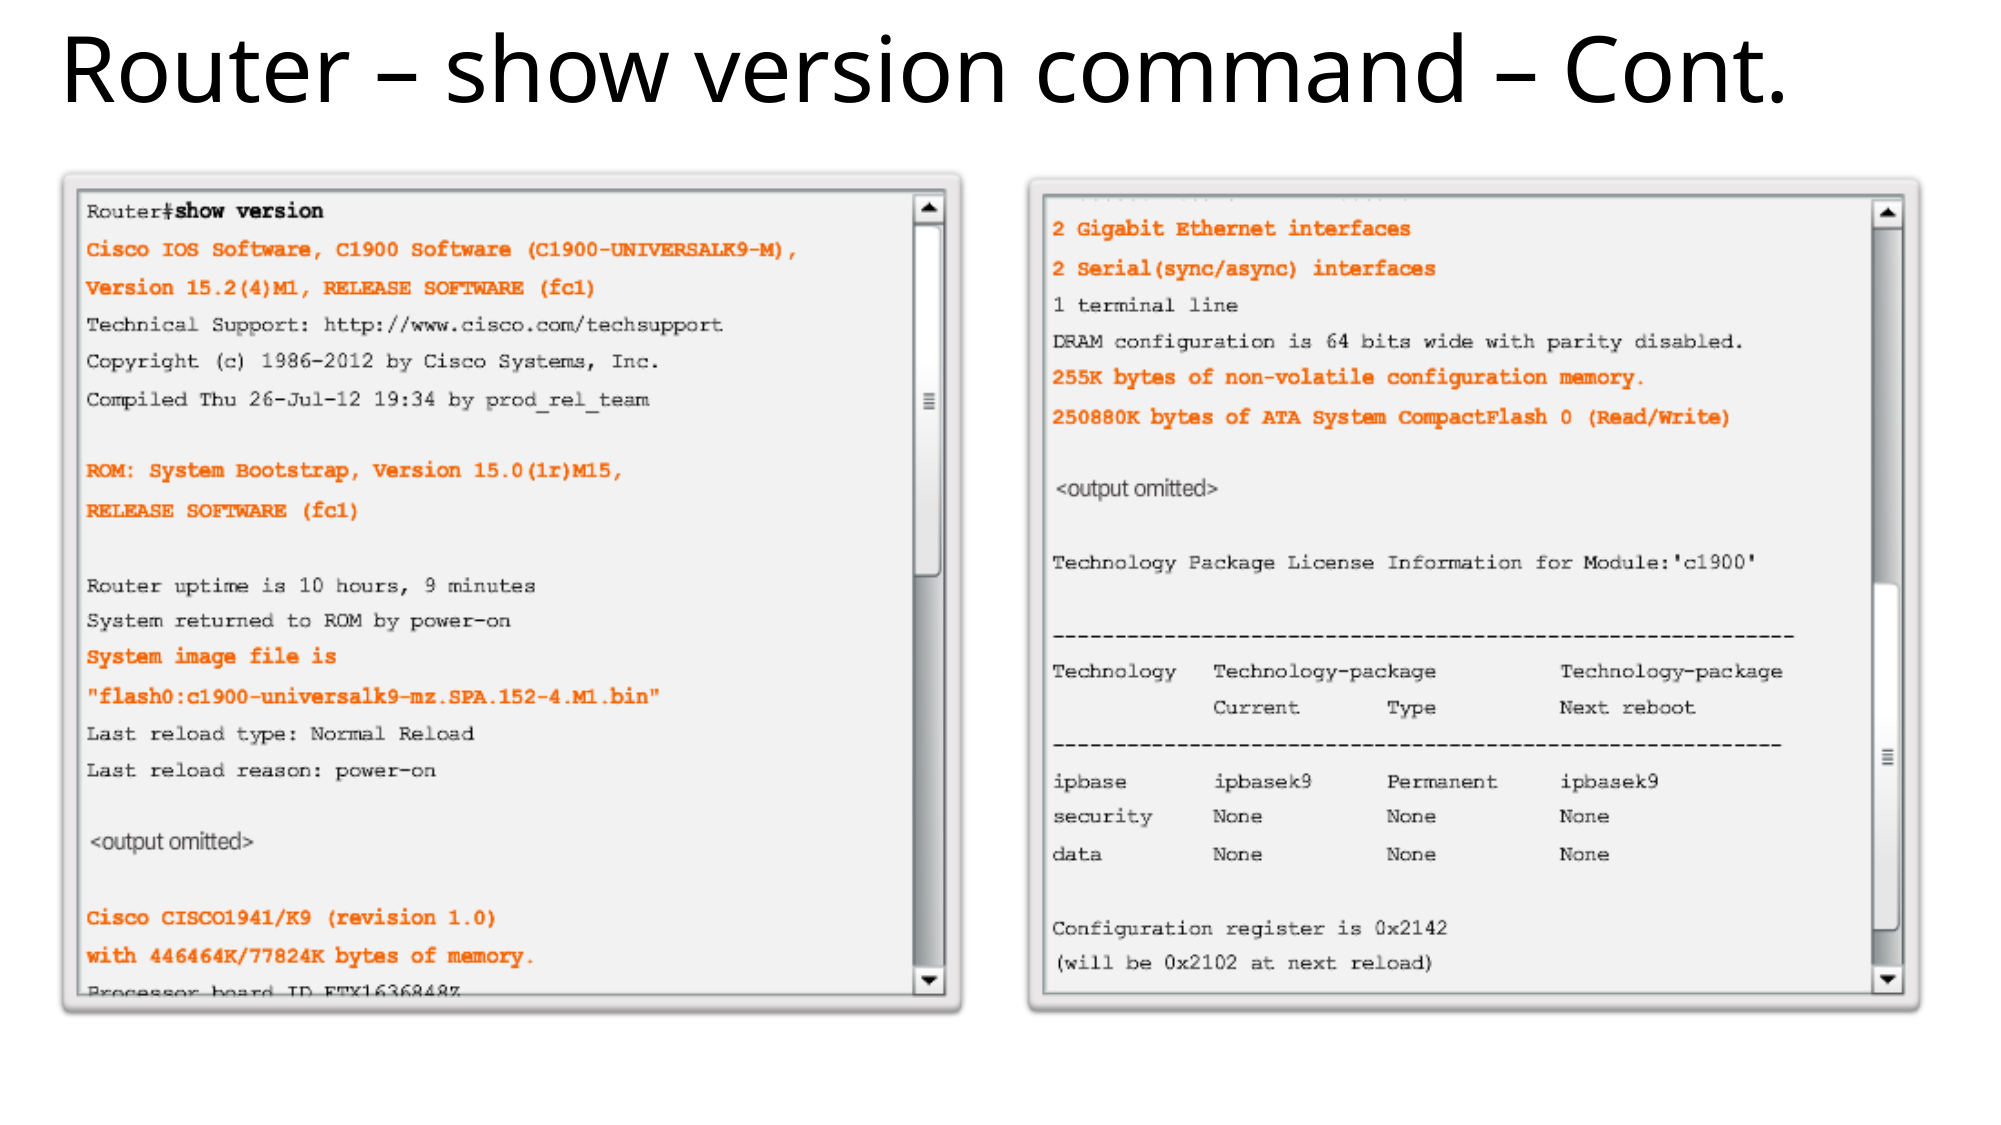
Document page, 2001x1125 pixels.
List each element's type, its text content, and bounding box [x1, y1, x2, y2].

picture [44, 167, 993, 1027]
picture [1012, 167, 1933, 1031]
title Router – show version command – Cont. [44, 0, 1933, 147]
